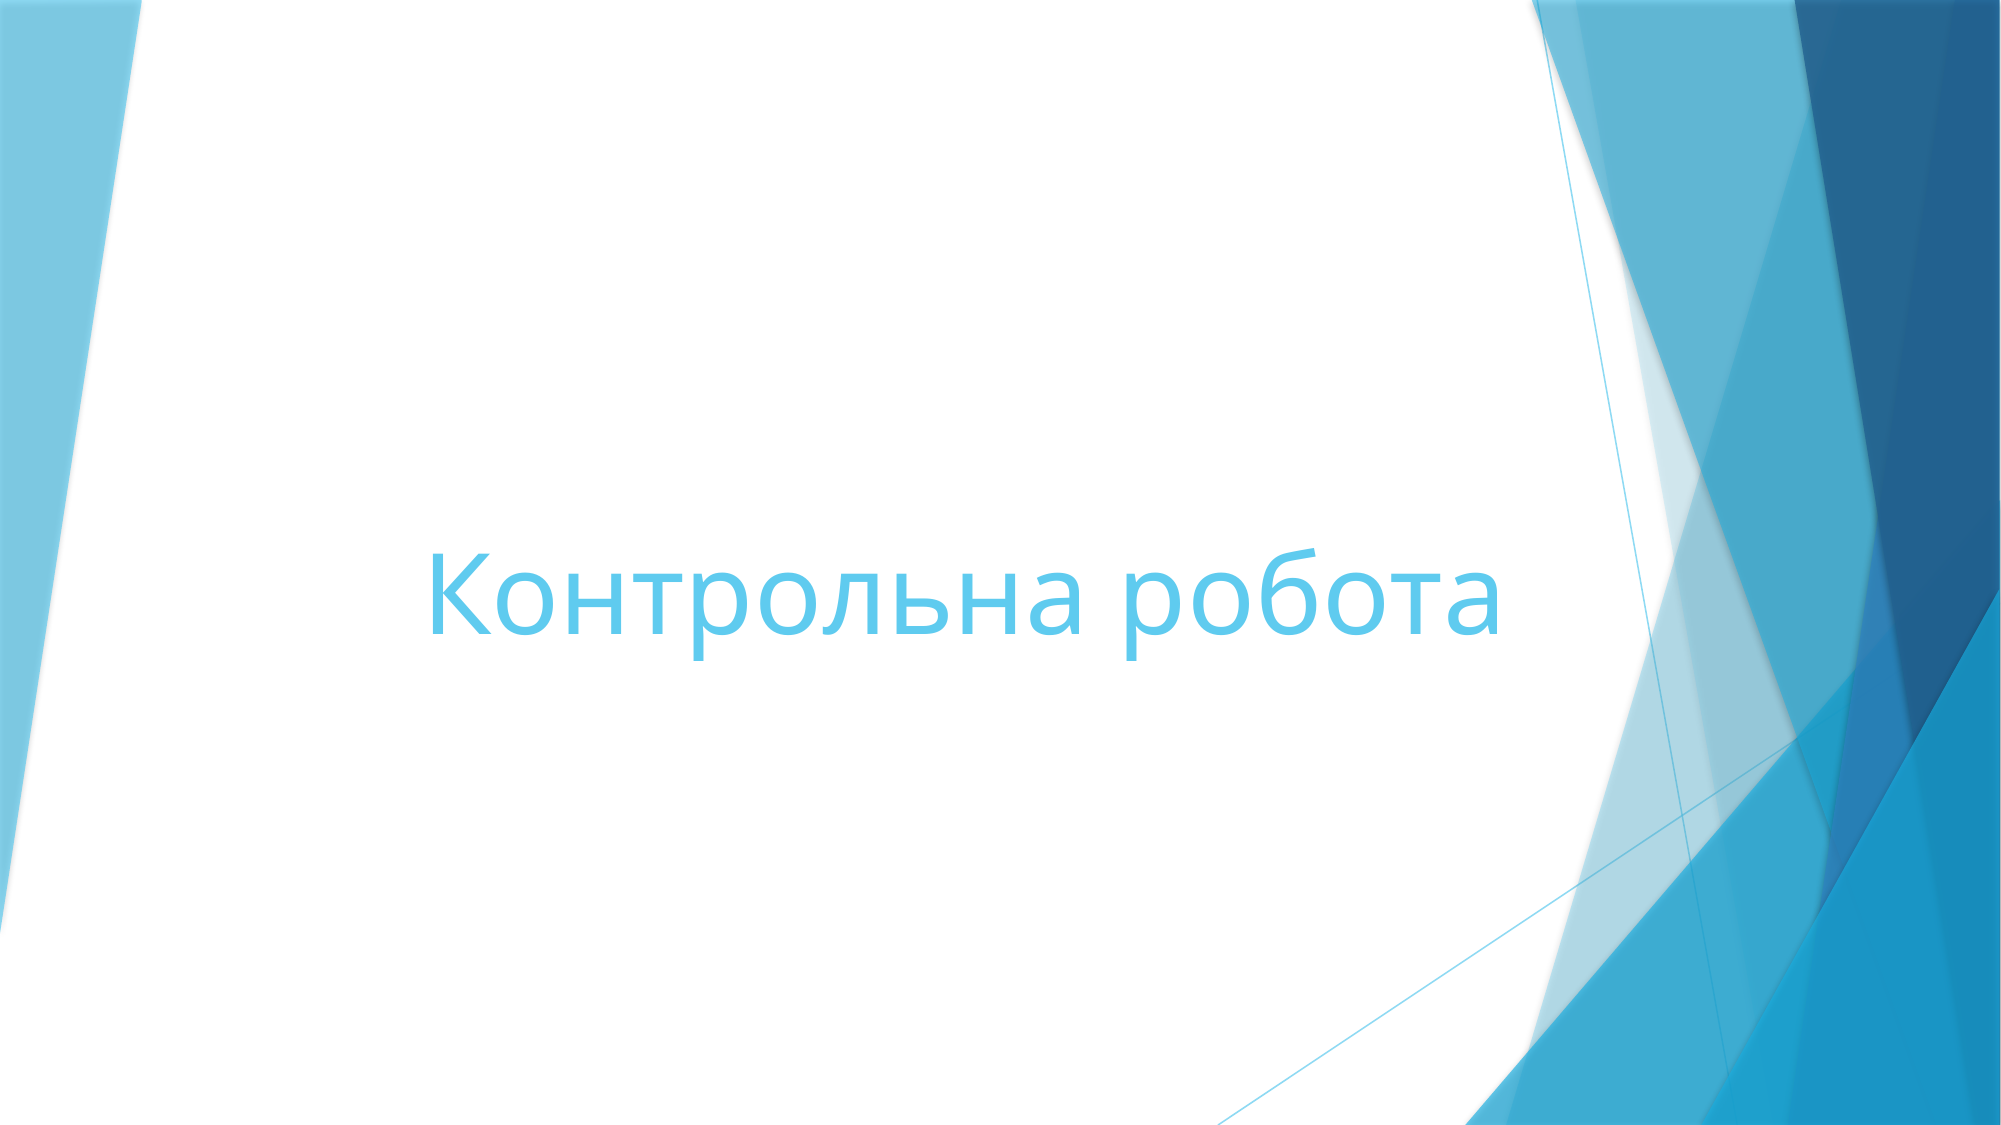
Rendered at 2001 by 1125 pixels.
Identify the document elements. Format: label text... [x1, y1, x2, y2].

title Контрольна робота [247, 394, 1522, 665]
